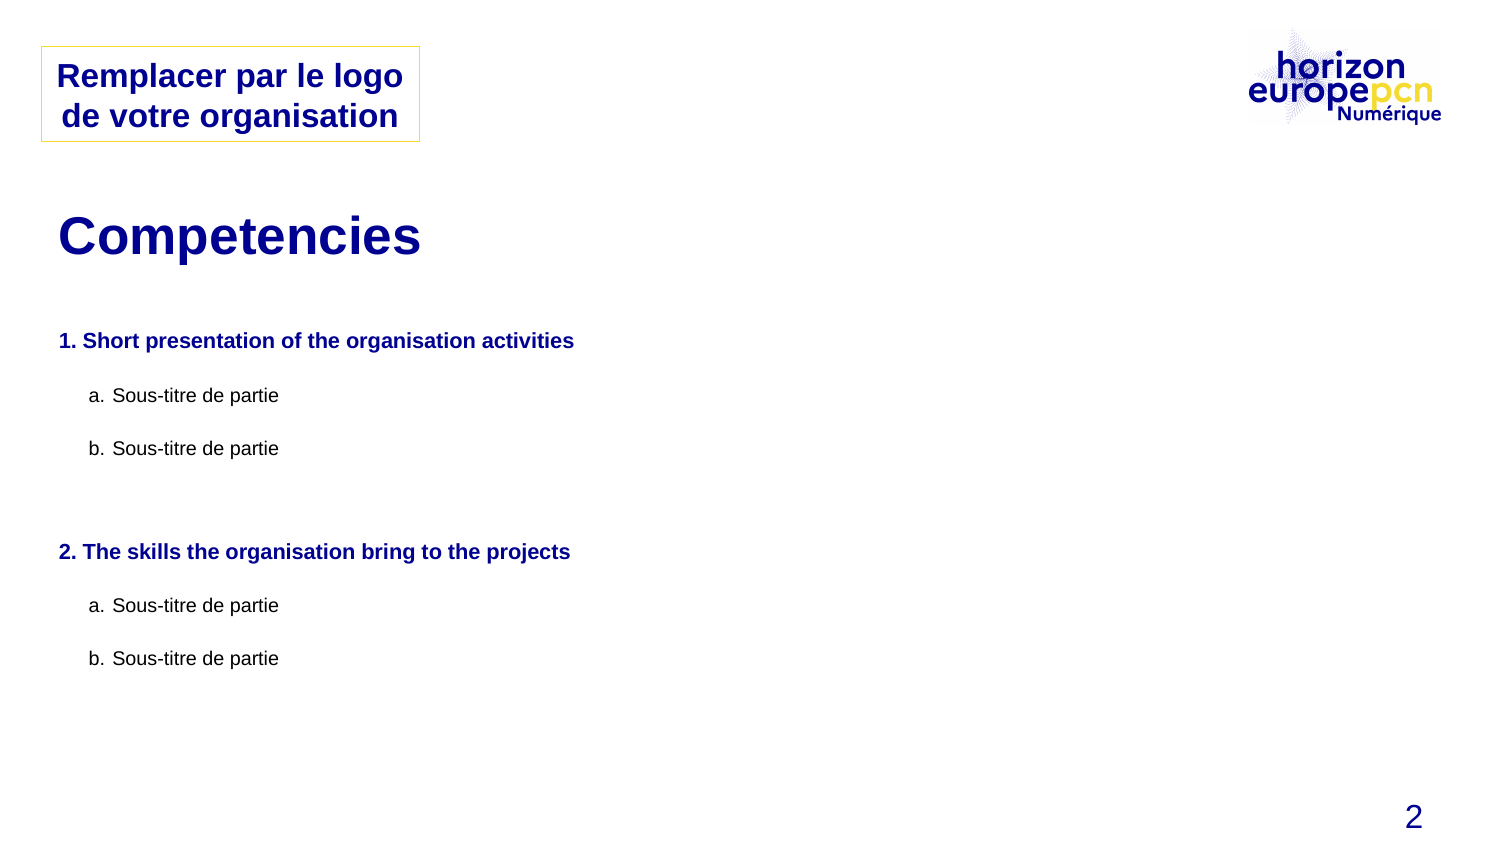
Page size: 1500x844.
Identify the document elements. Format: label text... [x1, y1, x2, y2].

list Short presentation of the organisation activities Sous-titre de partie Sous-titre de partie The skills the organisation bring to the projects Sous-titre de partie Sous-titre de partie [59, 327, 1424, 743]
text_box Remplacer par le logo de votre organisation [41, 46, 420, 142]
slide_number 2 [1246, 788, 1438, 844]
picture [1249, 28, 1441, 125]
title Competencies [59, 208, 1441, 328]
